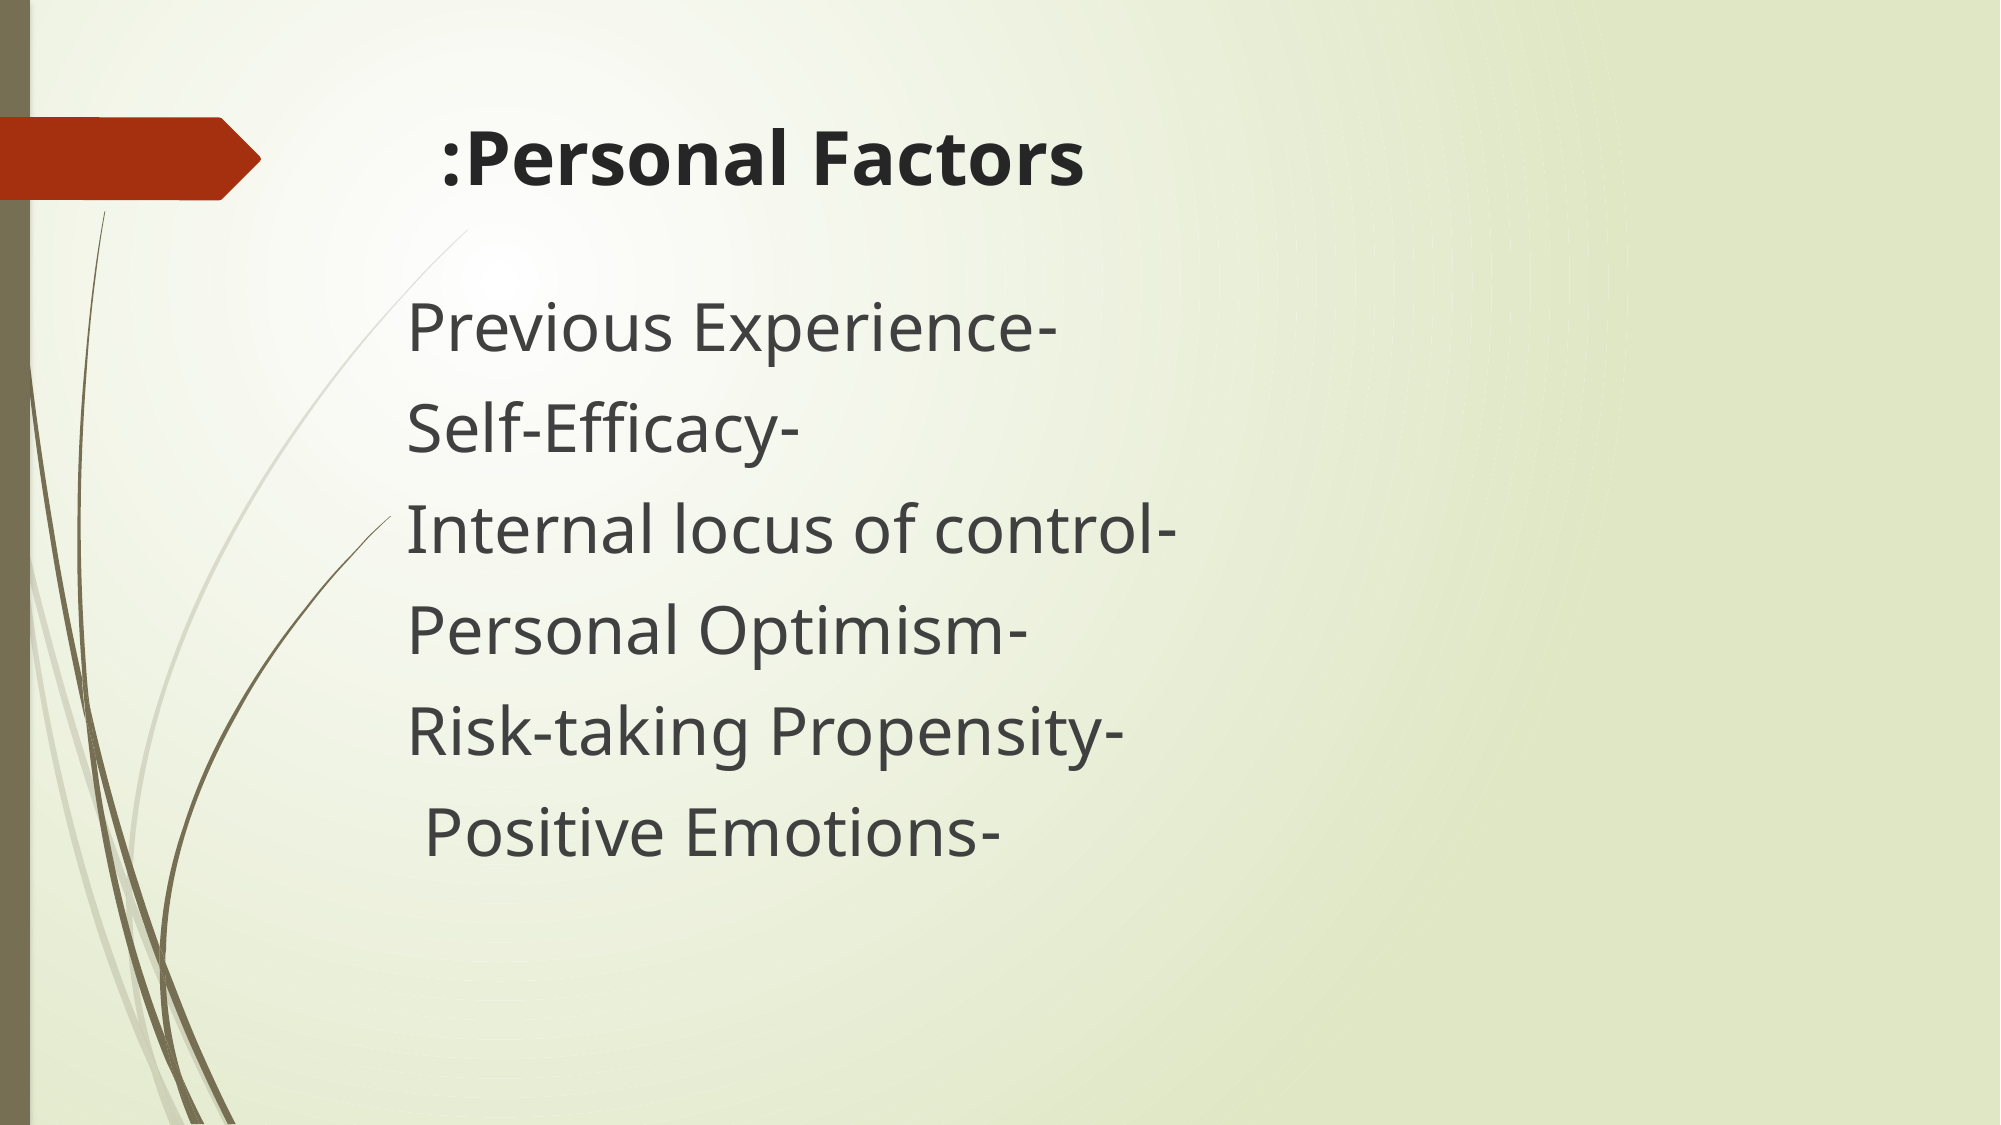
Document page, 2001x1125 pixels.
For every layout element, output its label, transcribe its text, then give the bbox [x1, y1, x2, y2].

list -Previous Experience -Self-Efficacy -Internal locus of control -Personal Optimism -Risk-taking Propensity -Positive Emotions [391, 277, 1917, 1014]
title Personal Factors: [425, 102, 1888, 277]
